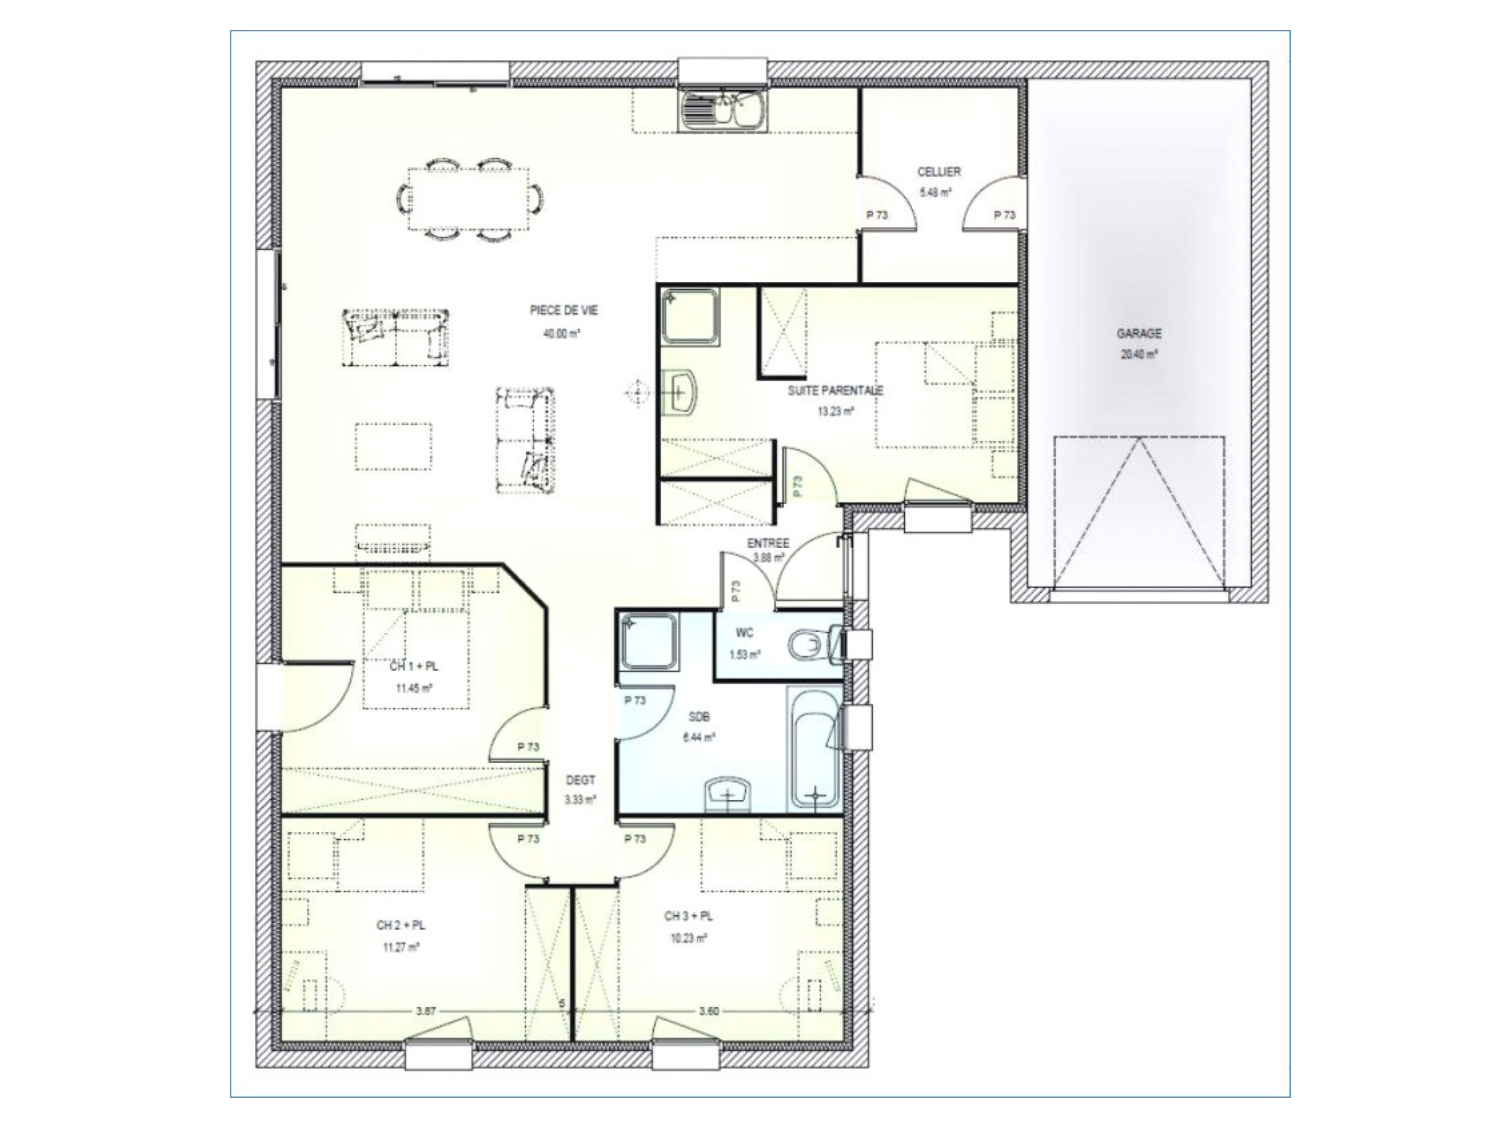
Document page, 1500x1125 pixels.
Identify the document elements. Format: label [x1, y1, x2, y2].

list [229, 30, 1291, 1098]
